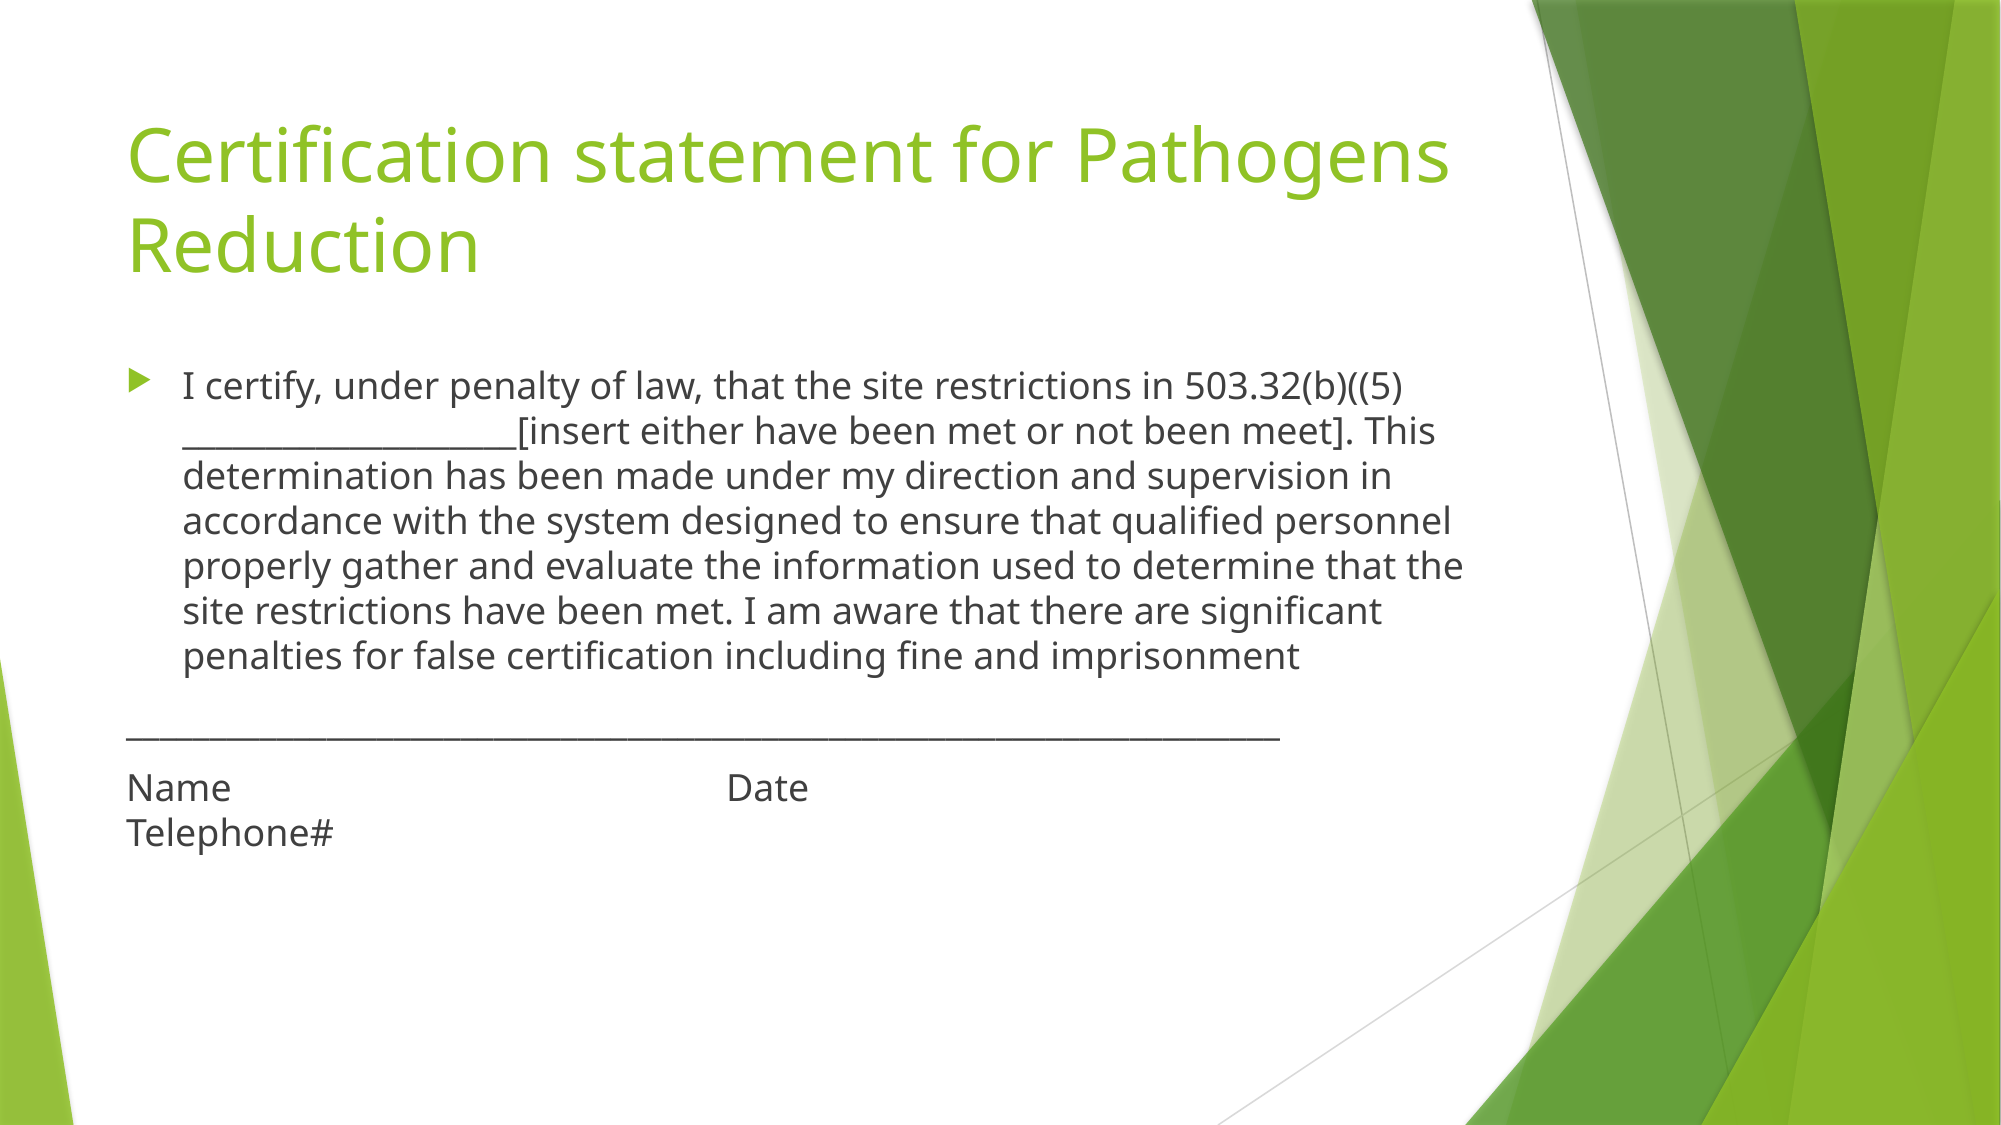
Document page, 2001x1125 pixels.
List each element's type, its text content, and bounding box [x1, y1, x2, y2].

title Certification statement for Pathogens Reduction [111, 99, 1522, 317]
list I certify, under penalty of law, that the site restrictions in 503.32(b)((5) ____________________[insert either have been met or not been meet]. This determination has been made under my direction and supervision in accordance with the system designed to ensure that qualified personnel properly gather and evaluate the information used to determine that the site restrictions have been met. I am aware that there are significant penalties for false certification including fine and imprisonment _____________________________________________________________________ Name Date Telephone# [111, 354, 1522, 992]
